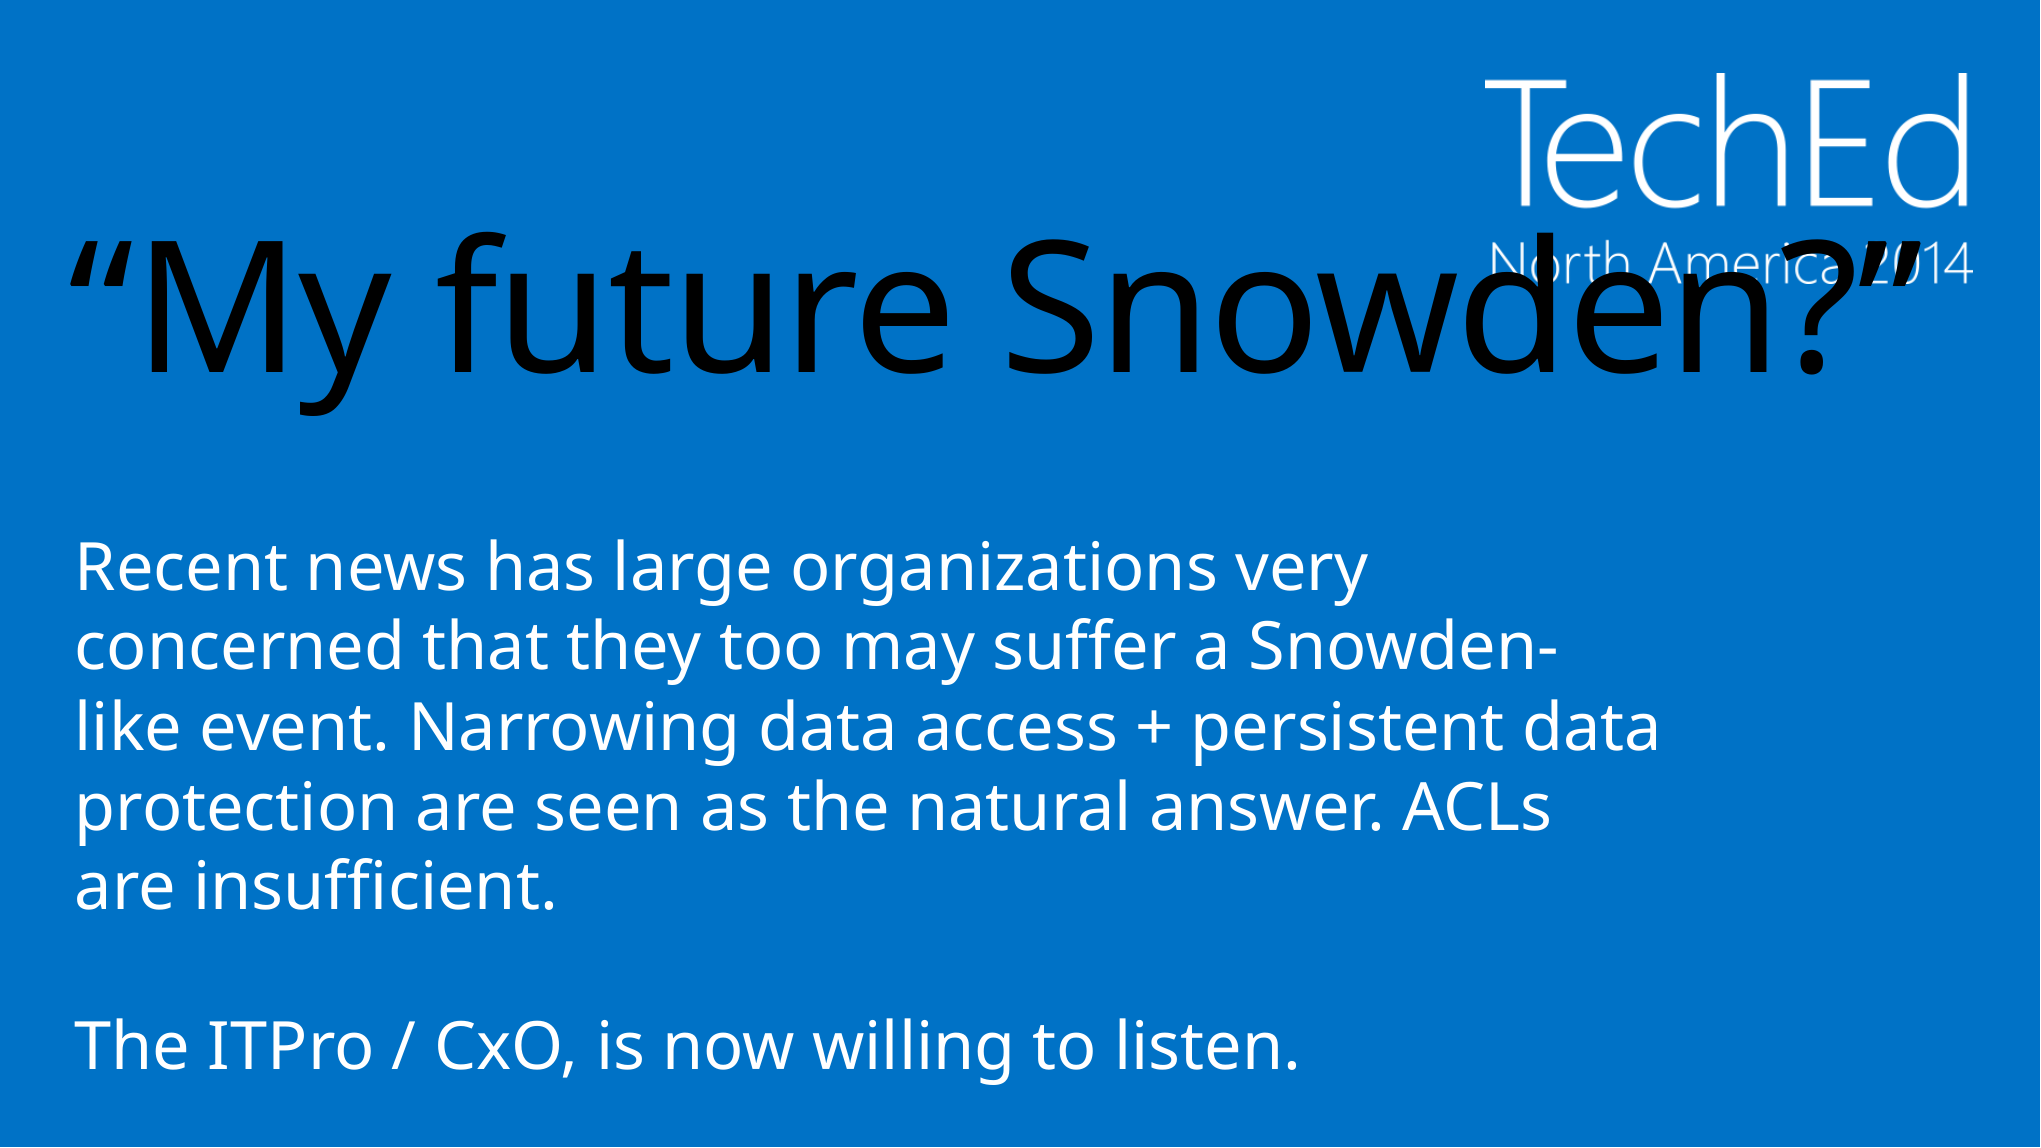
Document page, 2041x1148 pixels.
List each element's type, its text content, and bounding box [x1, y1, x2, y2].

picture [1485, 73, 1973, 198]
text_box Recent news has large organizations very concerned that they too may suffer a Snowden-like event. Narrowing data access + persistent data protection are seen as the natural answer. ACLs are insufficient. The ITPro / CxO, is now willing to listen. [44, 499, 1695, 1107]
title “My future Snowden?” [45, 198, 1996, 500]
